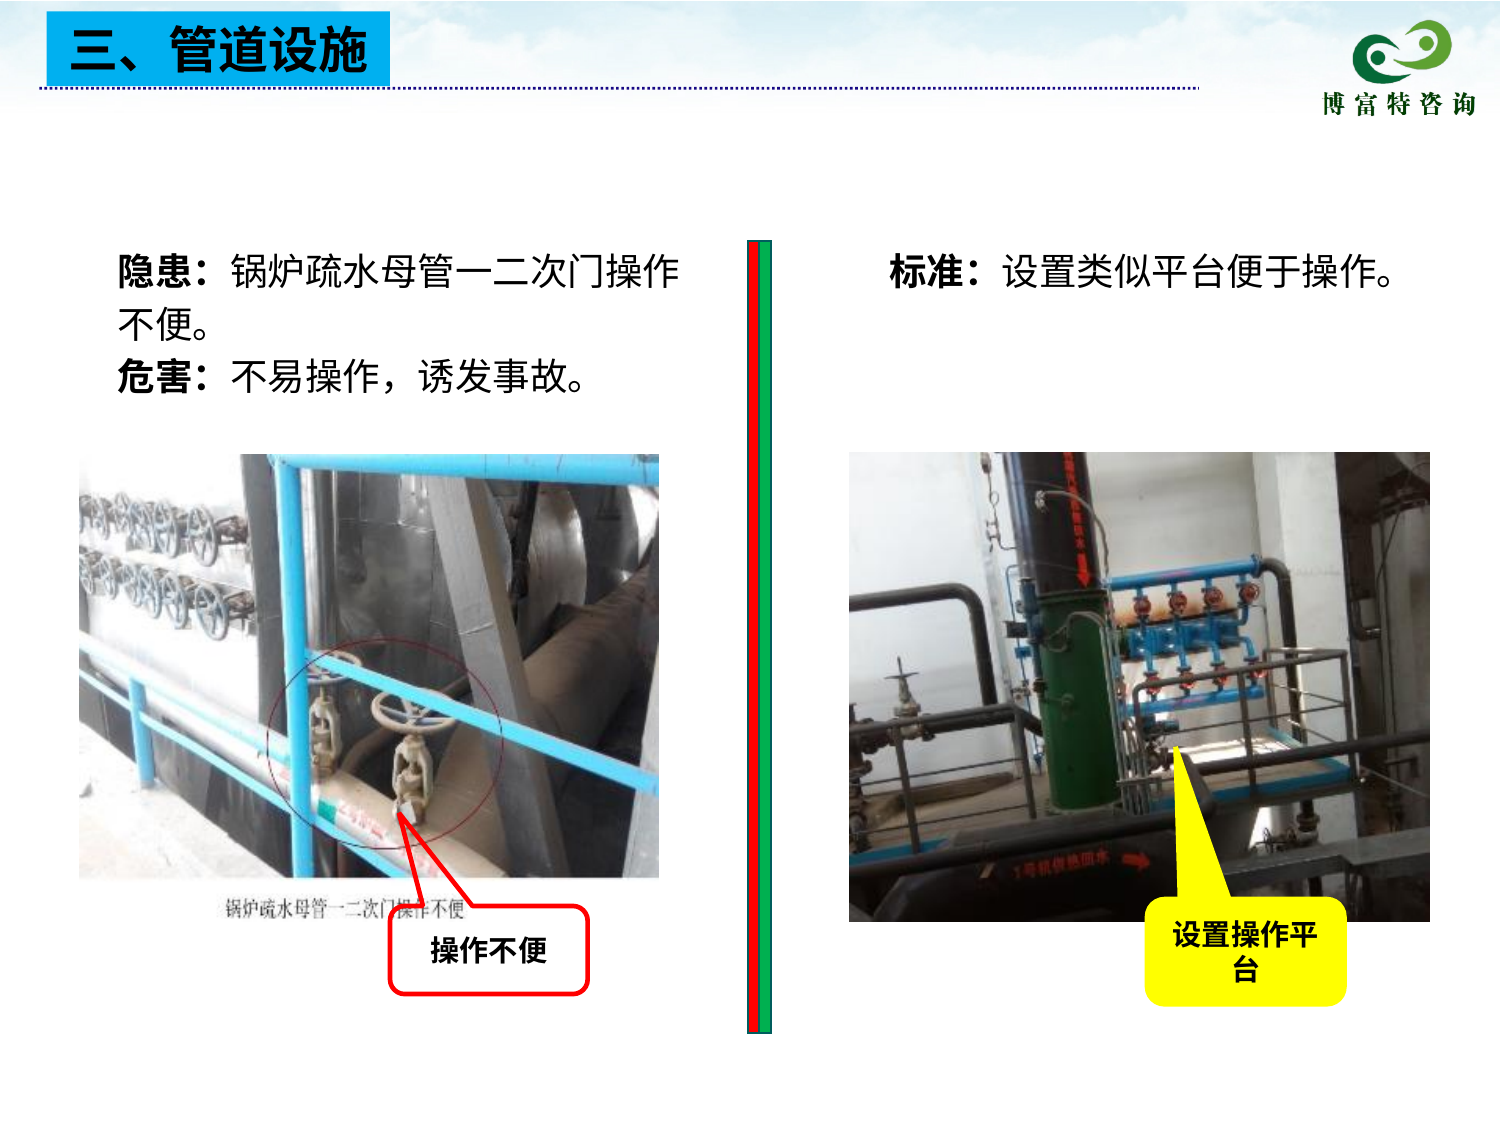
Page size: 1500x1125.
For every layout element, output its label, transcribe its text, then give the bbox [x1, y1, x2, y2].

list 隐患：锅炉疏水母管一二次门操作 不便。 危害：不易操作，诱发事故。 [103, 240, 738, 440]
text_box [747, 240, 772, 1033]
picture [1303, 19, 1500, 119]
text_box 三、管道设施 [46, 11, 390, 87]
text_box 设置操作平台 [1147, 922, 1345, 1005]
picture [849, 452, 1430, 922]
text_box 操作不便 [390, 922, 588, 995]
text_box 标准：设置类似平台便于操作。 [874, 240, 1430, 301]
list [79, 454, 659, 922]
